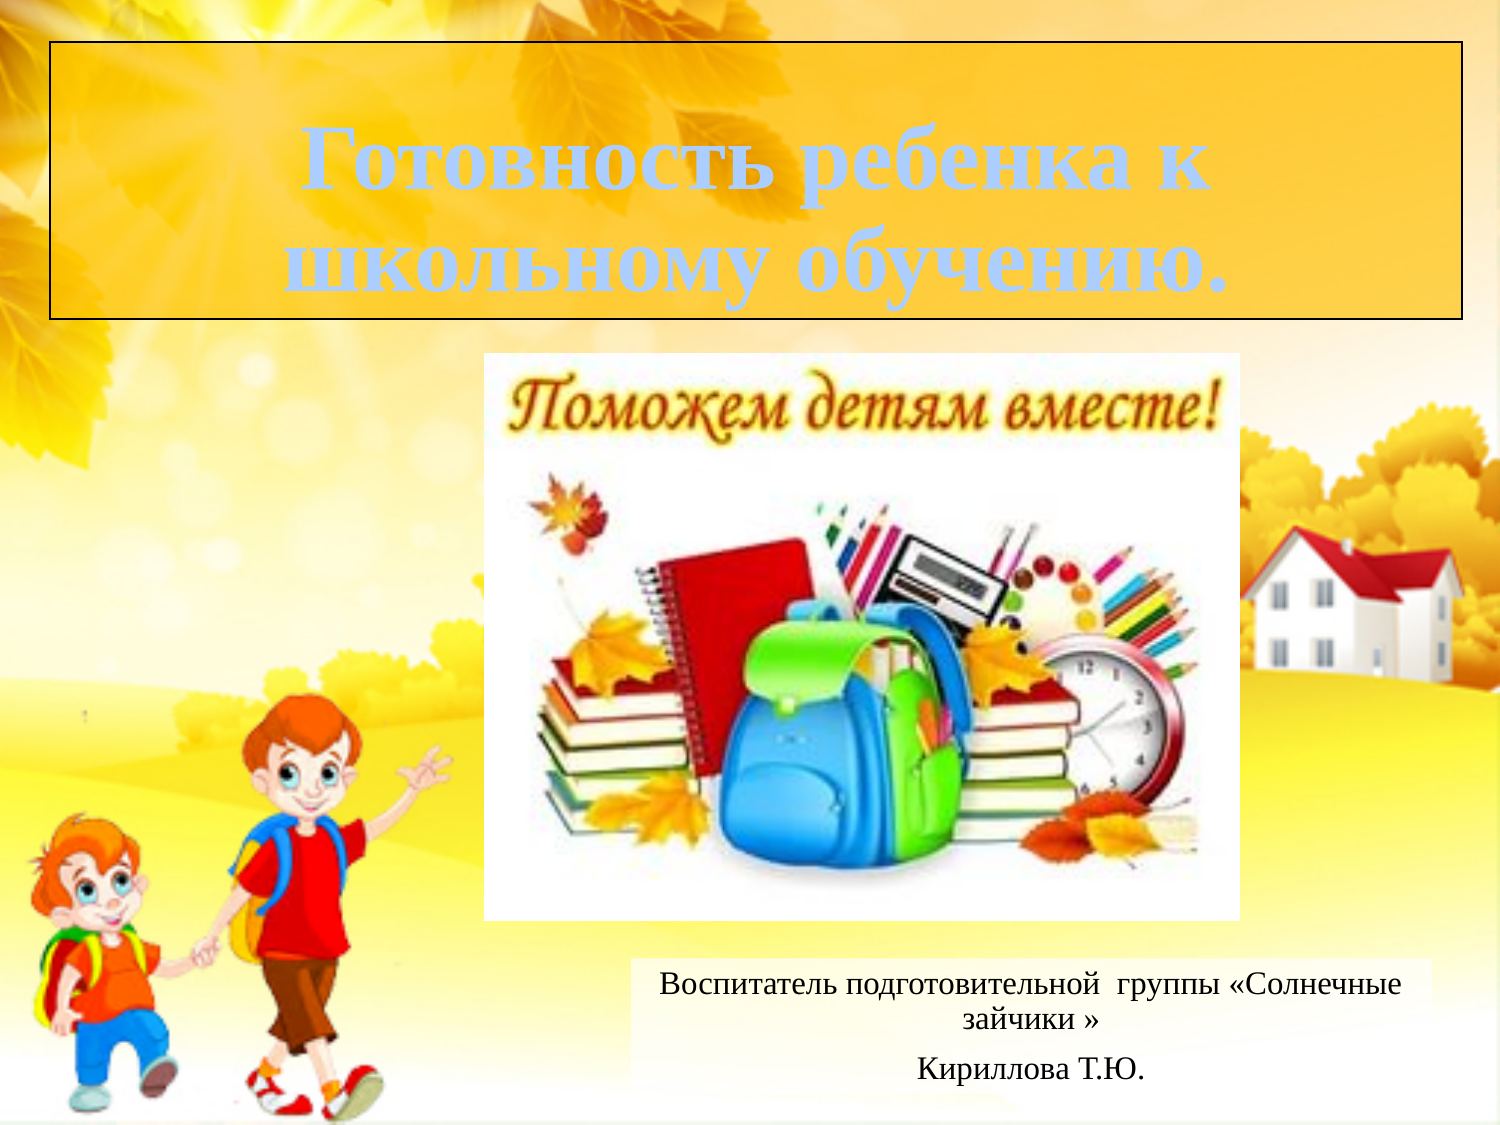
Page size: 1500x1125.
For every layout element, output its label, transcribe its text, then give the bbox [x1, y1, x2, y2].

picture [0, 0, 1500, 1125]
subtitle Воспитатель подготовительной группы «Солнечные зайчики » Кириллова Т.Ю. [631, 958, 1432, 1094]
title Готовность ребенка к школьному обучению. [49, 41, 1463, 320]
